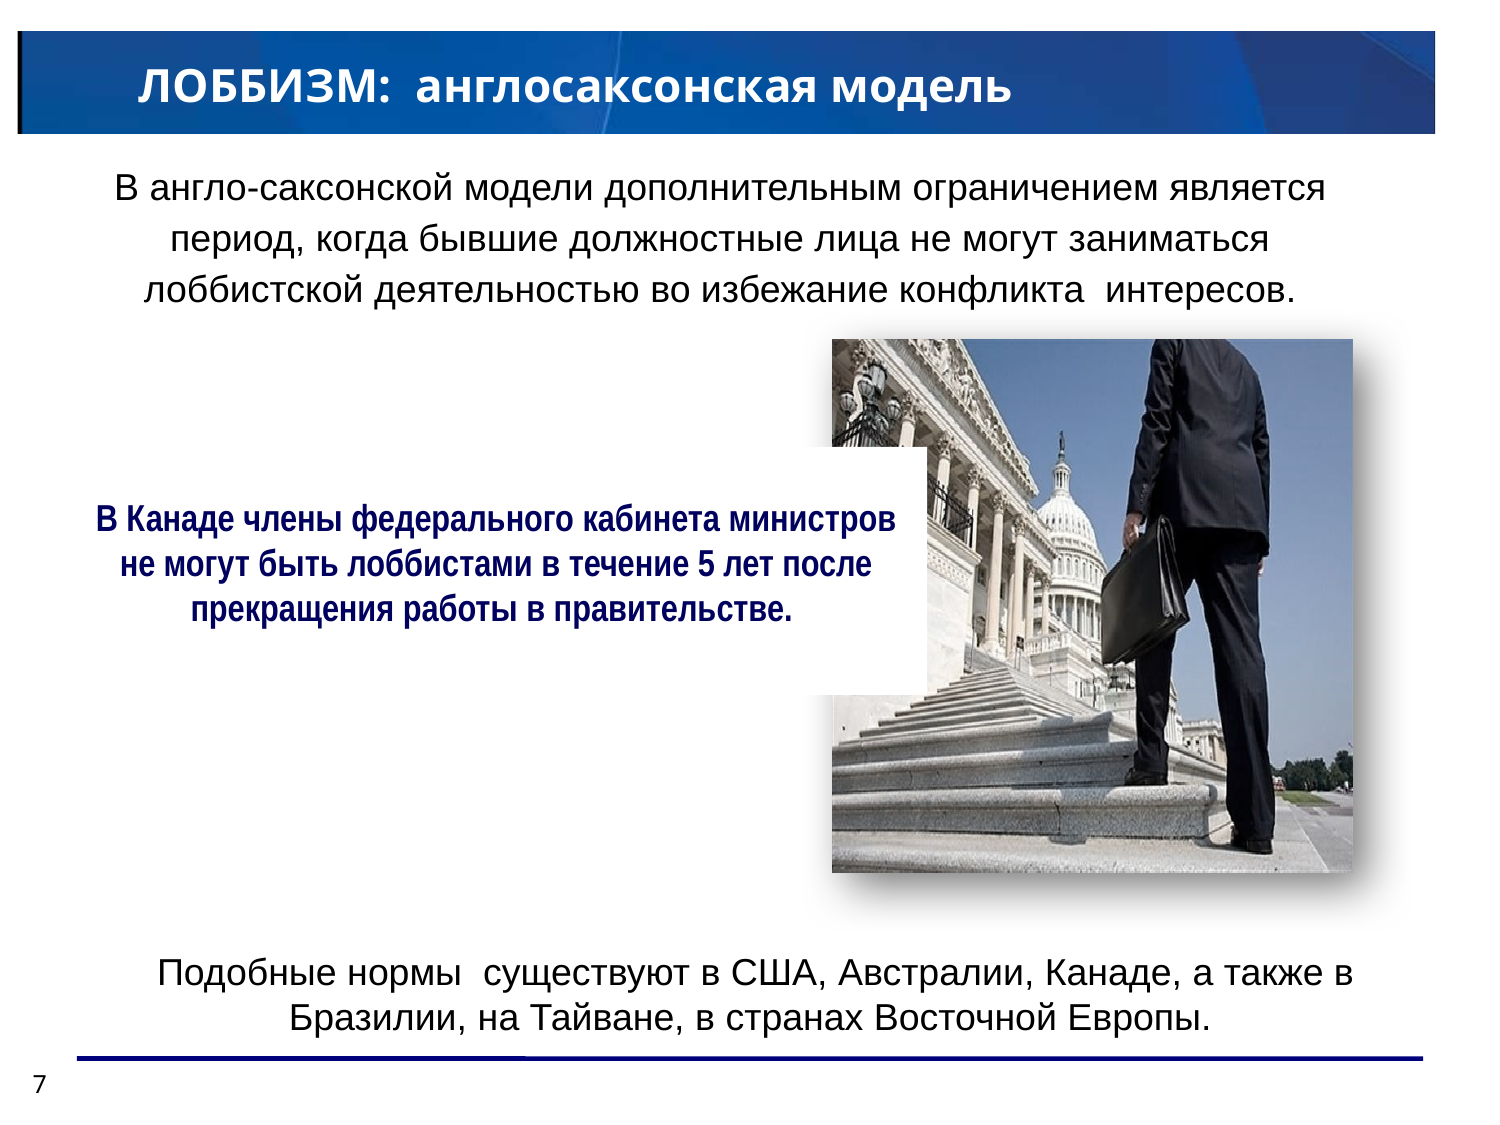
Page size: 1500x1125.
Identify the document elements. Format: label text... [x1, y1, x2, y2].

slide_number 7 [17, 1070, 207, 1111]
picture [832, 339, 1353, 873]
title ЛОББИЗМ: англосаксонская модель [123, 30, 1424, 138]
text_box Подобные нормы существуют в США, Австралии, Канаде, а также в Бразилии, на Тайване, в странах Восточной Европы. [88, 940, 1424, 1046]
list В Канаде члены федерального кабинета министров не могут быть лоббистами в течение 5 лет после прекращения работы в правительстве. [63, 445, 827, 697]
text_box В англо-саксонской модели дополнительным ограничением является период, когда бывшие должностные лица не могут заниматься лоббистской деятельностью во избежание конфликта интересов. [53, 148, 1388, 318]
